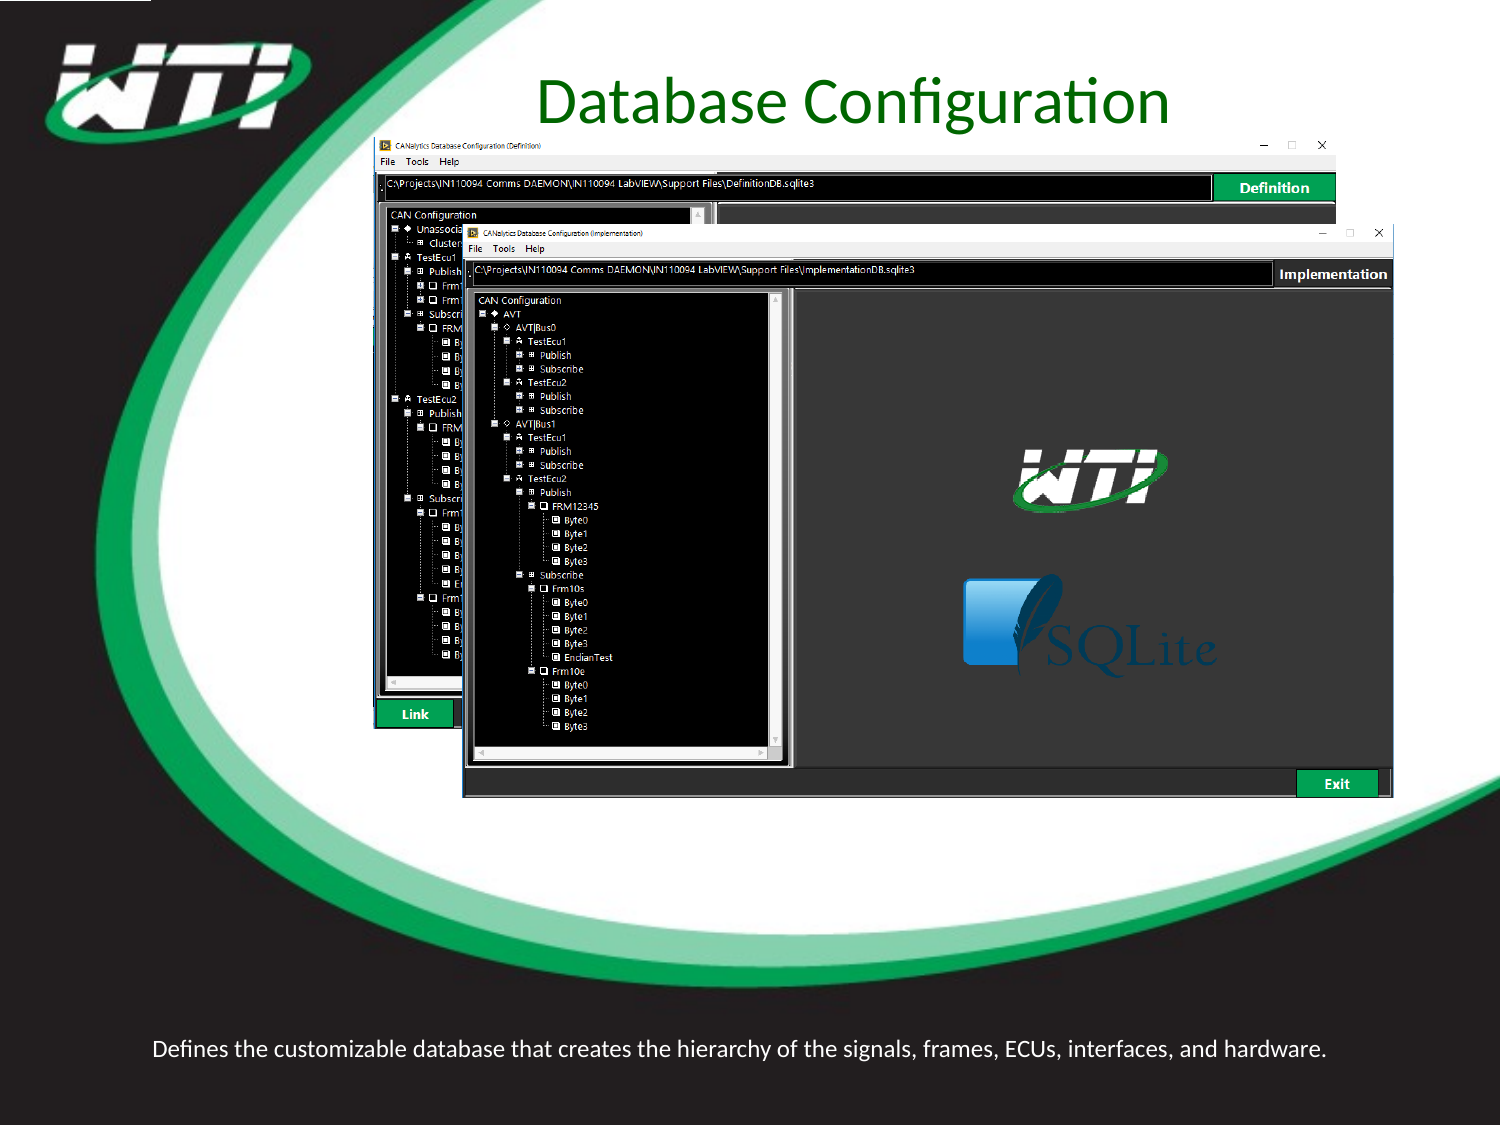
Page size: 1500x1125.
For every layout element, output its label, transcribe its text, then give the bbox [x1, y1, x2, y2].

text_box Database Configuration [522, 49, 1187, 137]
picture [0, 0, 1500, 1125]
text_box Defines the customizable database that creates the hierarchy of the signals, frames, ECUs, interfaces, and hardware. [137, 1025, 1438, 1070]
